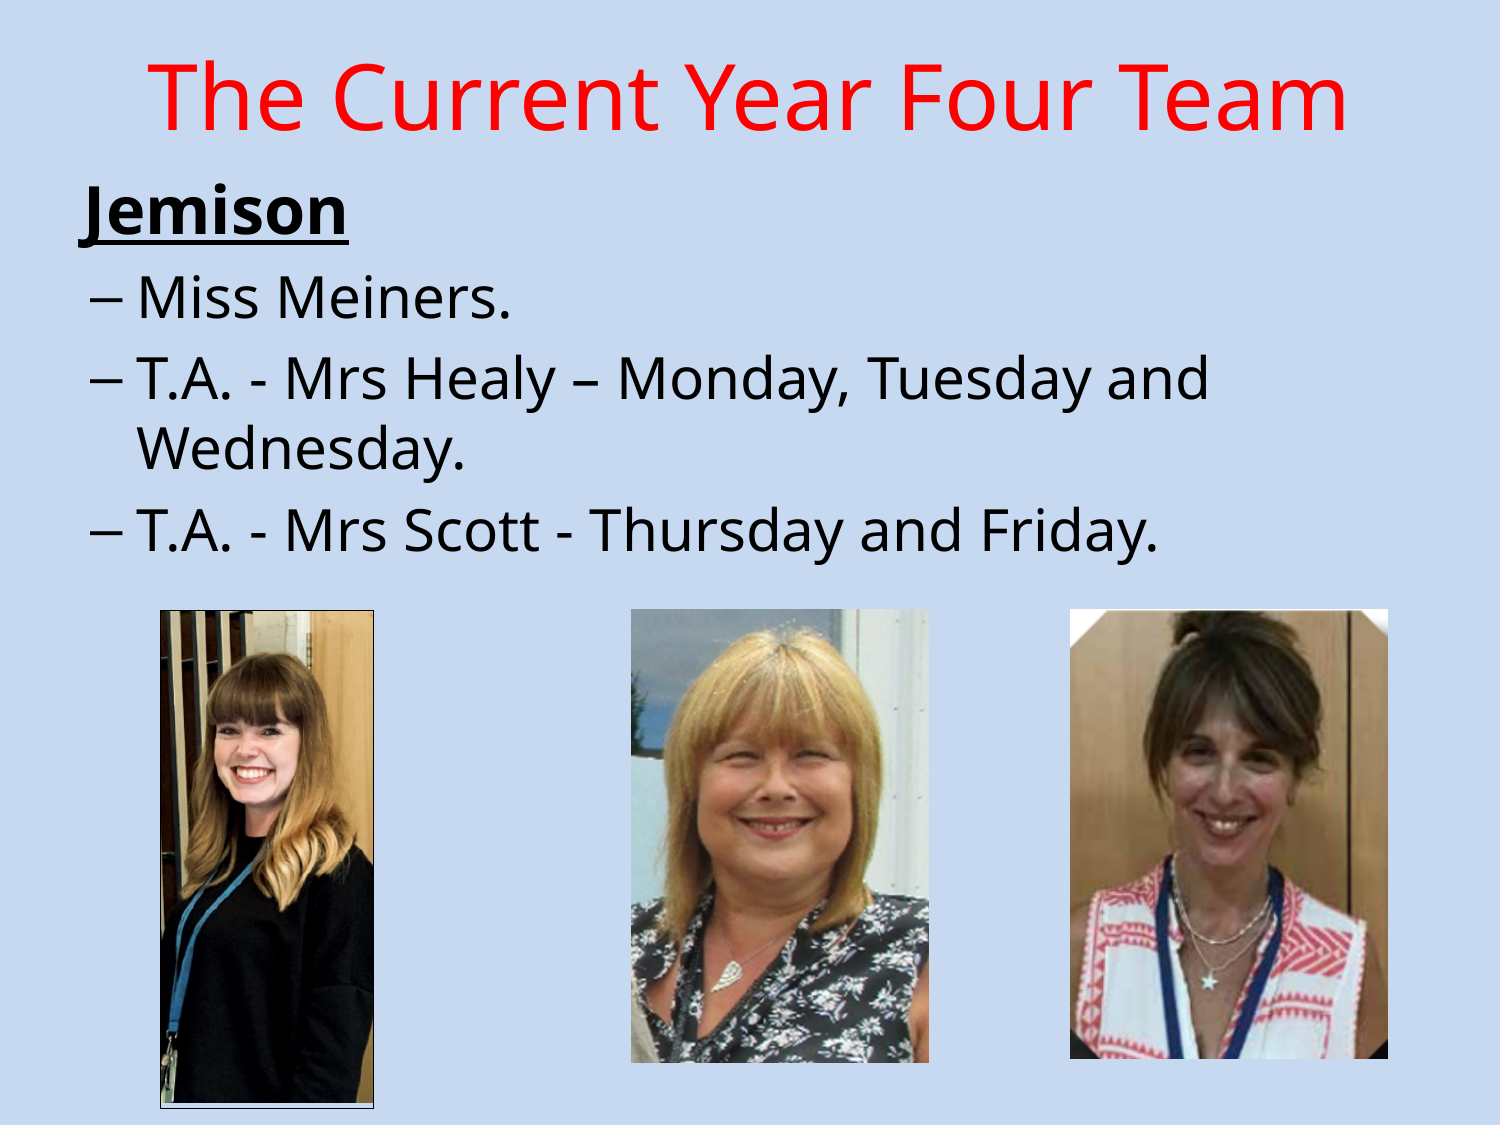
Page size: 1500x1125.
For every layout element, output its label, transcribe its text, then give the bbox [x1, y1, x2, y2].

list Jemison Miss Meiners. T.A. - Mrs Healy – Monday, Tuesday and Wednesday. T.A. - Mrs Scott - Thursday and Friday. [0, 160, 1500, 1125]
title The Current Year Four Team [75, 0, 1425, 160]
picture [1069, 609, 1389, 1059]
picture [160, 611, 374, 1108]
picture [631, 609, 929, 1063]
